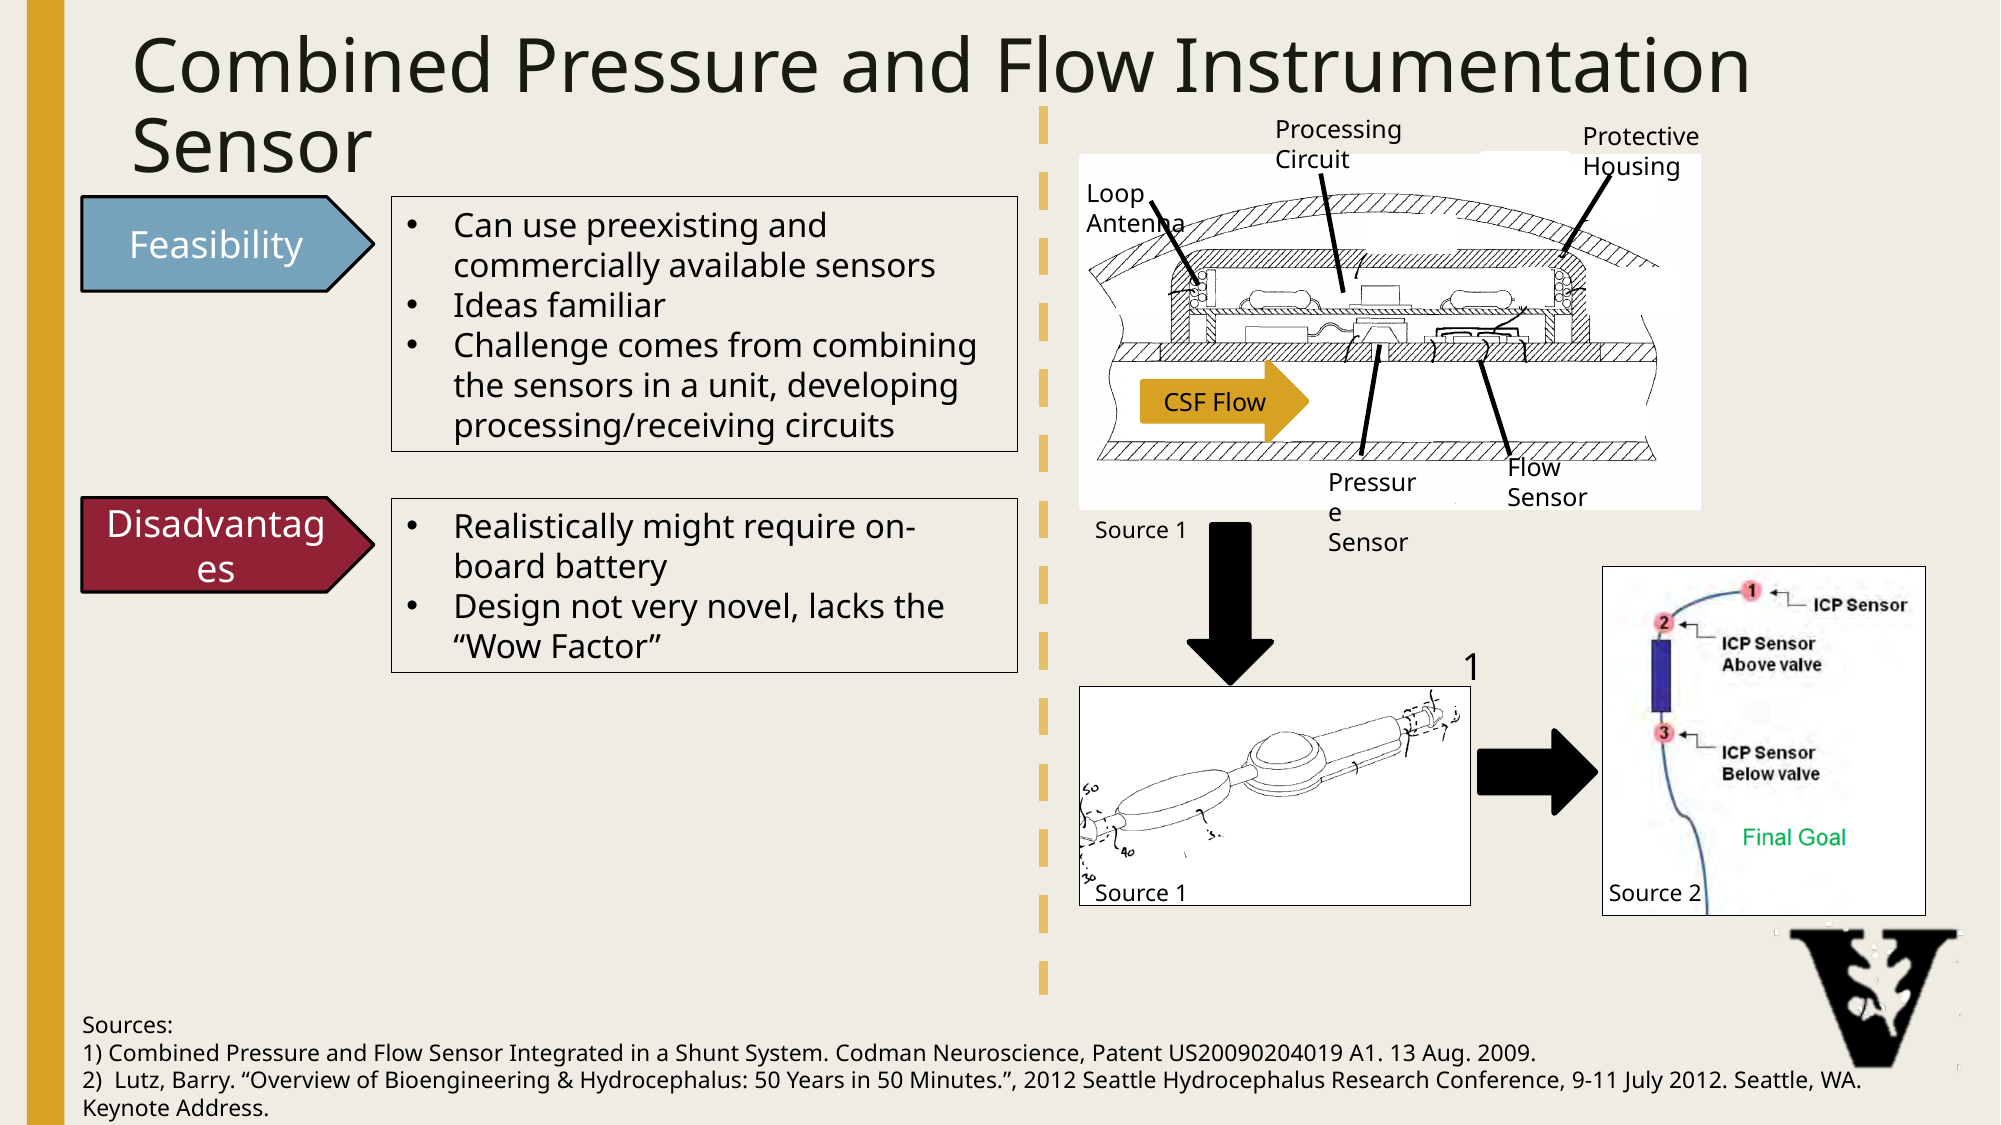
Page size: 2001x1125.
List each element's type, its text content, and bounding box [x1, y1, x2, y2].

title Combined Pressure and Flow Instrumentation Sensor [116, 20, 1966, 265]
picture [1602, 566, 1926, 916]
text_box [1186, 522, 1275, 686]
picture [1756, 922, 1991, 1078]
text_box Source 2 [1593, 871, 1602, 914]
text_box 1 [1447, 635, 1537, 696]
text_box Sources: 1) Combined Pressure and Flow Sensor Integrated in a Shunt System. Codman Neuroscience, Patent US20090204019 A1. 13 Aug. 2009. 2) Lutz, Barry. “Overview of Bioengineering & Hydrocephalus: 50 Years in 50 Minutes.”, 2012 Seattle Hydrocephalus Research Conference, 9-11 July 2012. Seattle, WA. Keynote Address. [67, 1003, 1938, 1125]
text_box [1477, 728, 1599, 816]
text_box Can use preexisting and commercially available sensors Ideas familiar Challenge comes from combining the sensors in a unit, developing processing/receiving circuits [391, 196, 1018, 452]
text_box Realistically might require on-board battery Design not very novel, lacks the “Wow Factor” [391, 498, 1018, 673]
picture [1079, 686, 1471, 906]
text_box Feasibility [79, 193, 377, 295]
text_box Source 1 [1080, 906, 1233, 914]
text_box Disadvantages [79, 494, 377, 595]
text_box Source 1 [1080, 513, 1233, 551]
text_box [1071, 106, 1746, 513]
